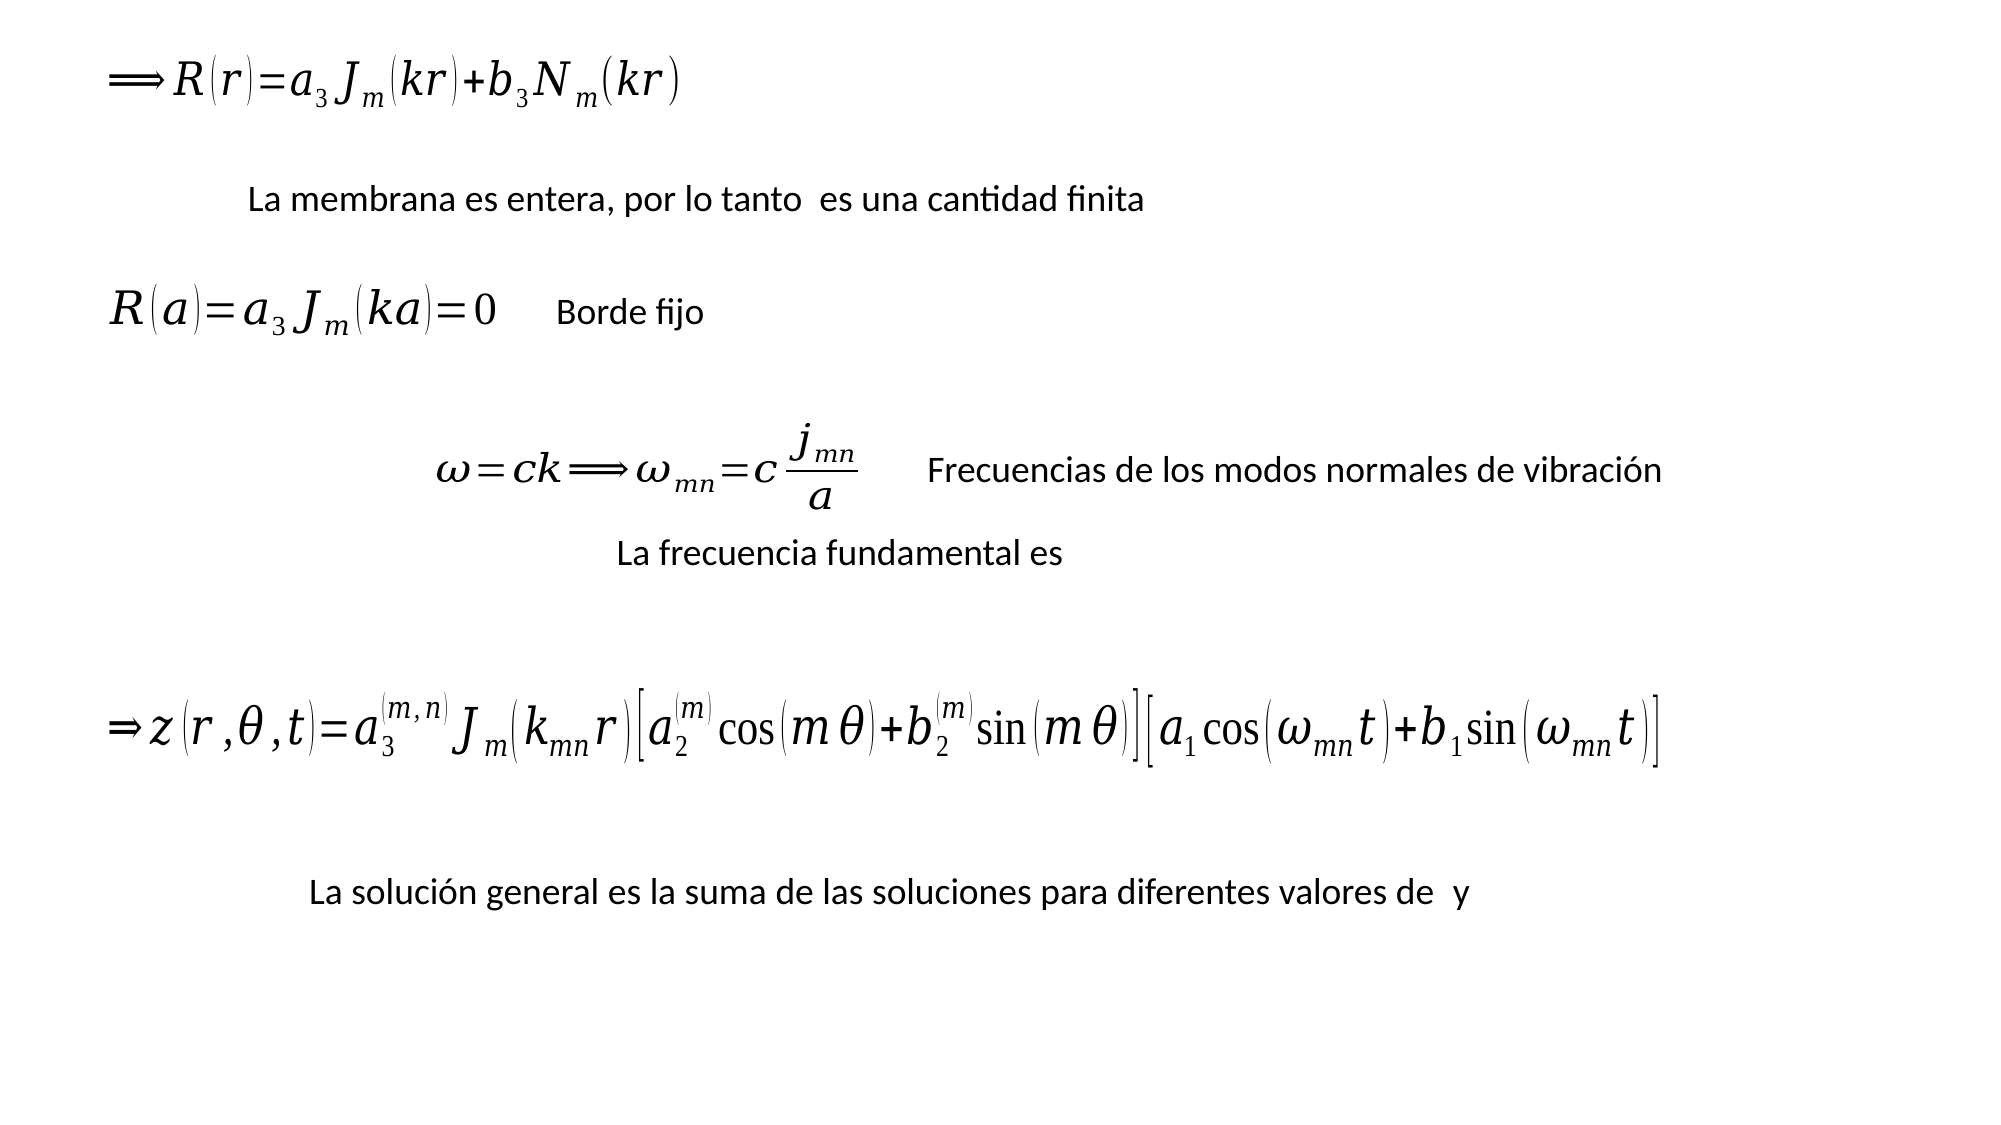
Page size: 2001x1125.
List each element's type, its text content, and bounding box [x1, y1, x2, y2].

text_box Frecuencias de los modos normales de vibración [912, 437, 1679, 498]
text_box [107, 280, 721, 342]
